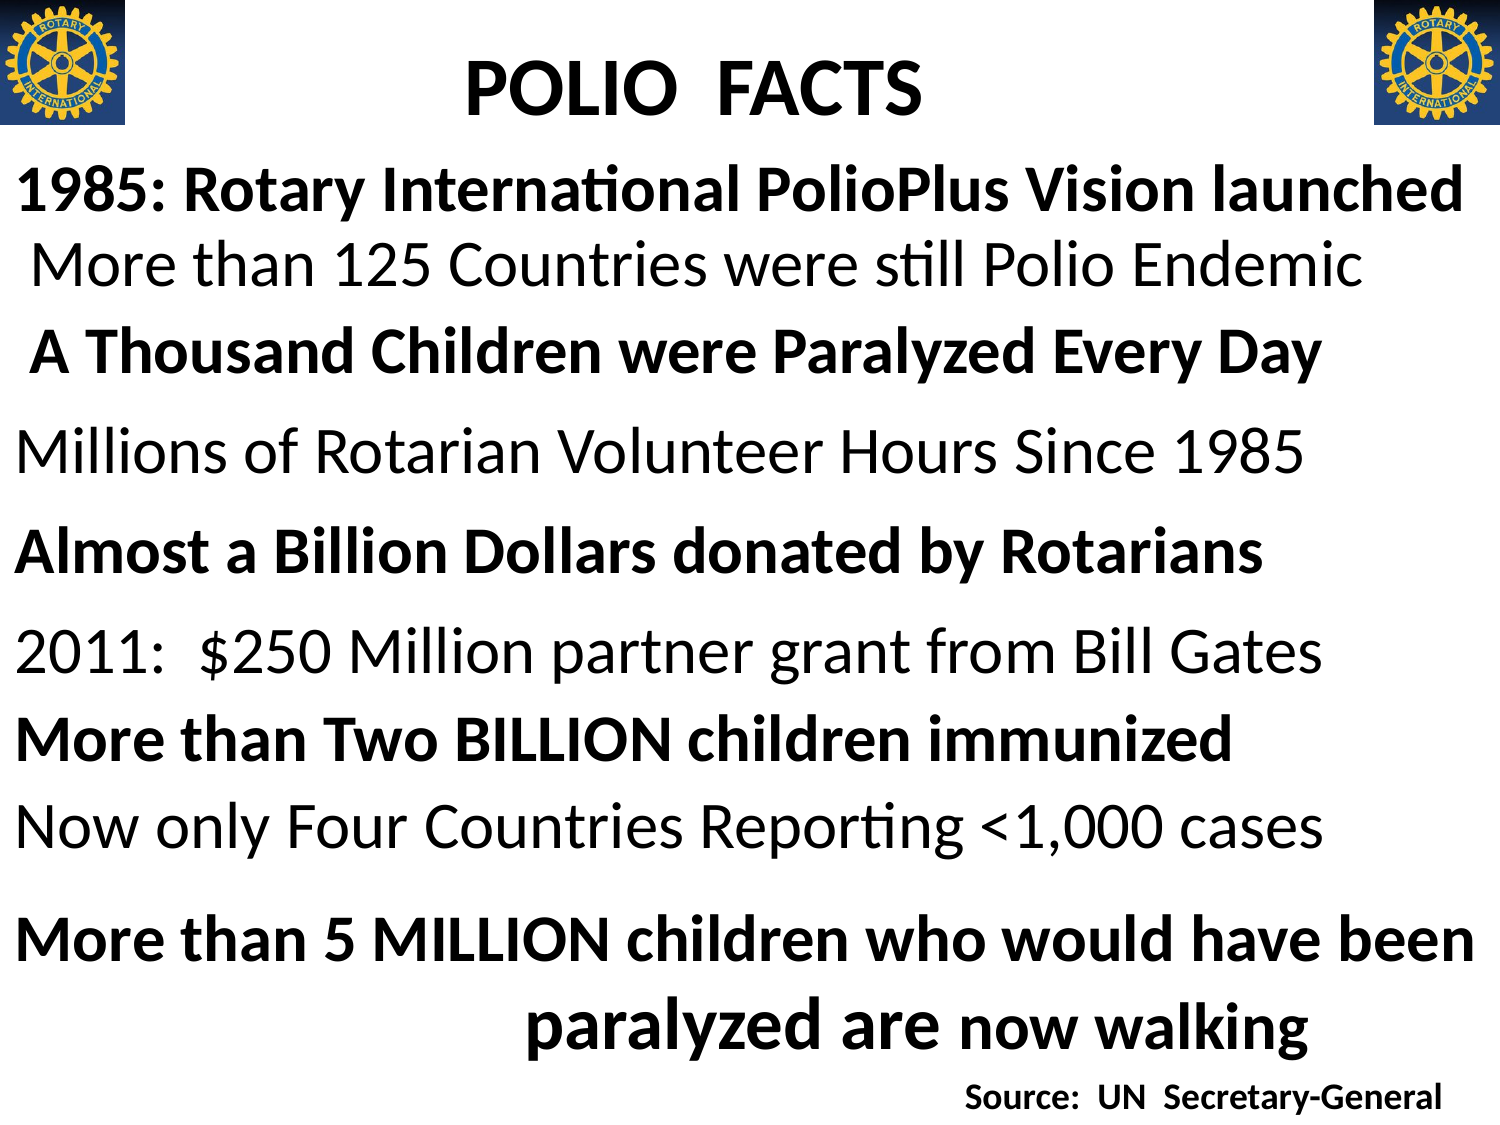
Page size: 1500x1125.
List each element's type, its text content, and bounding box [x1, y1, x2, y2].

text_box POLIO FACTS [450, 24, 950, 137]
text_box 1985: Rotary International PolioPlus Vision launched [0, 137, 1500, 233]
text_box More than 125 Countries were still Polio Endemic [0, 212, 1488, 308]
text_box 2011: $250 Million partner grant from Bill Gates [0, 599, 1438, 695]
text_box Now only Four Countries Reporting <1,000 cases [0, 774, 1500, 870]
picture [1374, 0, 1500, 126]
text_box More than Two BILLION children immunized [0, 687, 1500, 774]
text_box Millions of Rotarian Volunteer Hours Since 1985 [0, 399, 1413, 495]
text_box A Thousand Children were Paralyzed Every Day [0, 299, 1450, 395]
text_box Almost a Billion Dollars donated by Rotarians [0, 499, 1475, 595]
picture [0, 0, 126, 126]
text_box More than 5 MILLION children who would have been paralyzed are now walking [0, 887, 1500, 1073]
text_box Source: UN Secretary-General [949, 1064, 1475, 1125]
